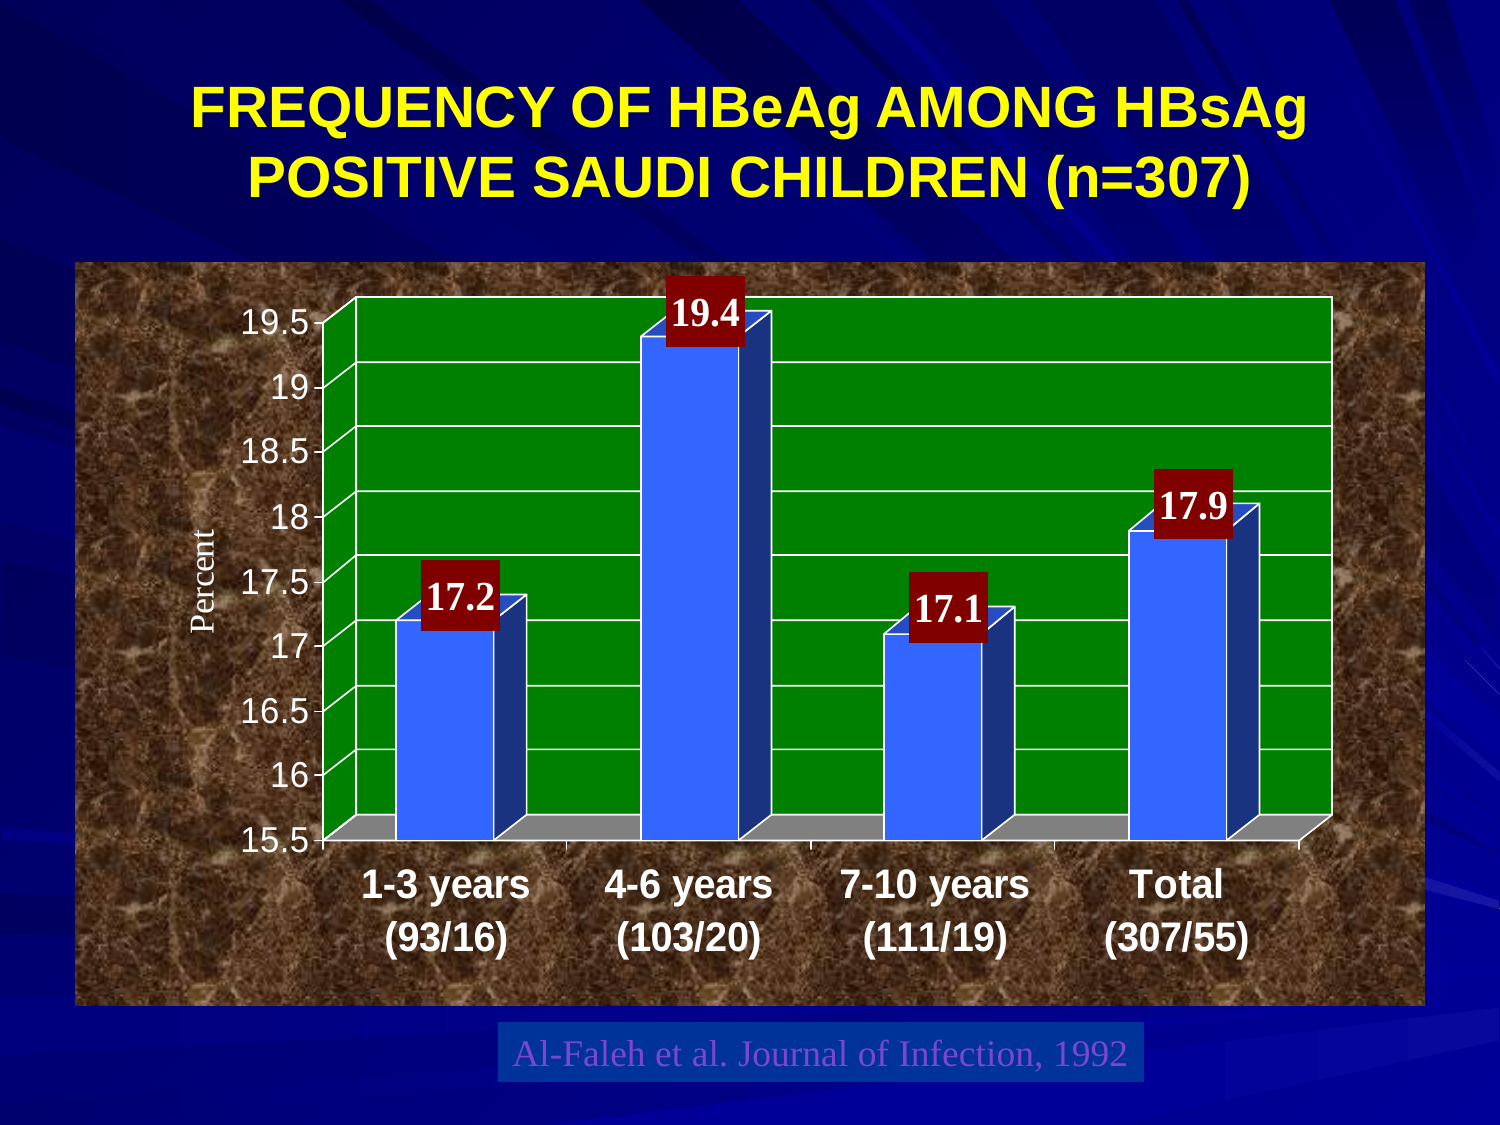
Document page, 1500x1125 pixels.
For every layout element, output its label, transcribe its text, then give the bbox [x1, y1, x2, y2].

text_box Al-Faleh et al. Journal of Infection, 1992 [497, 1022, 1144, 1082]
title FREQUENCY OF HBeAg AMONG HBsAg POSITIVE SAUDI CHILDREN (n=307) [75, 45, 1425, 234]
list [74, 262, 1426, 1006]
